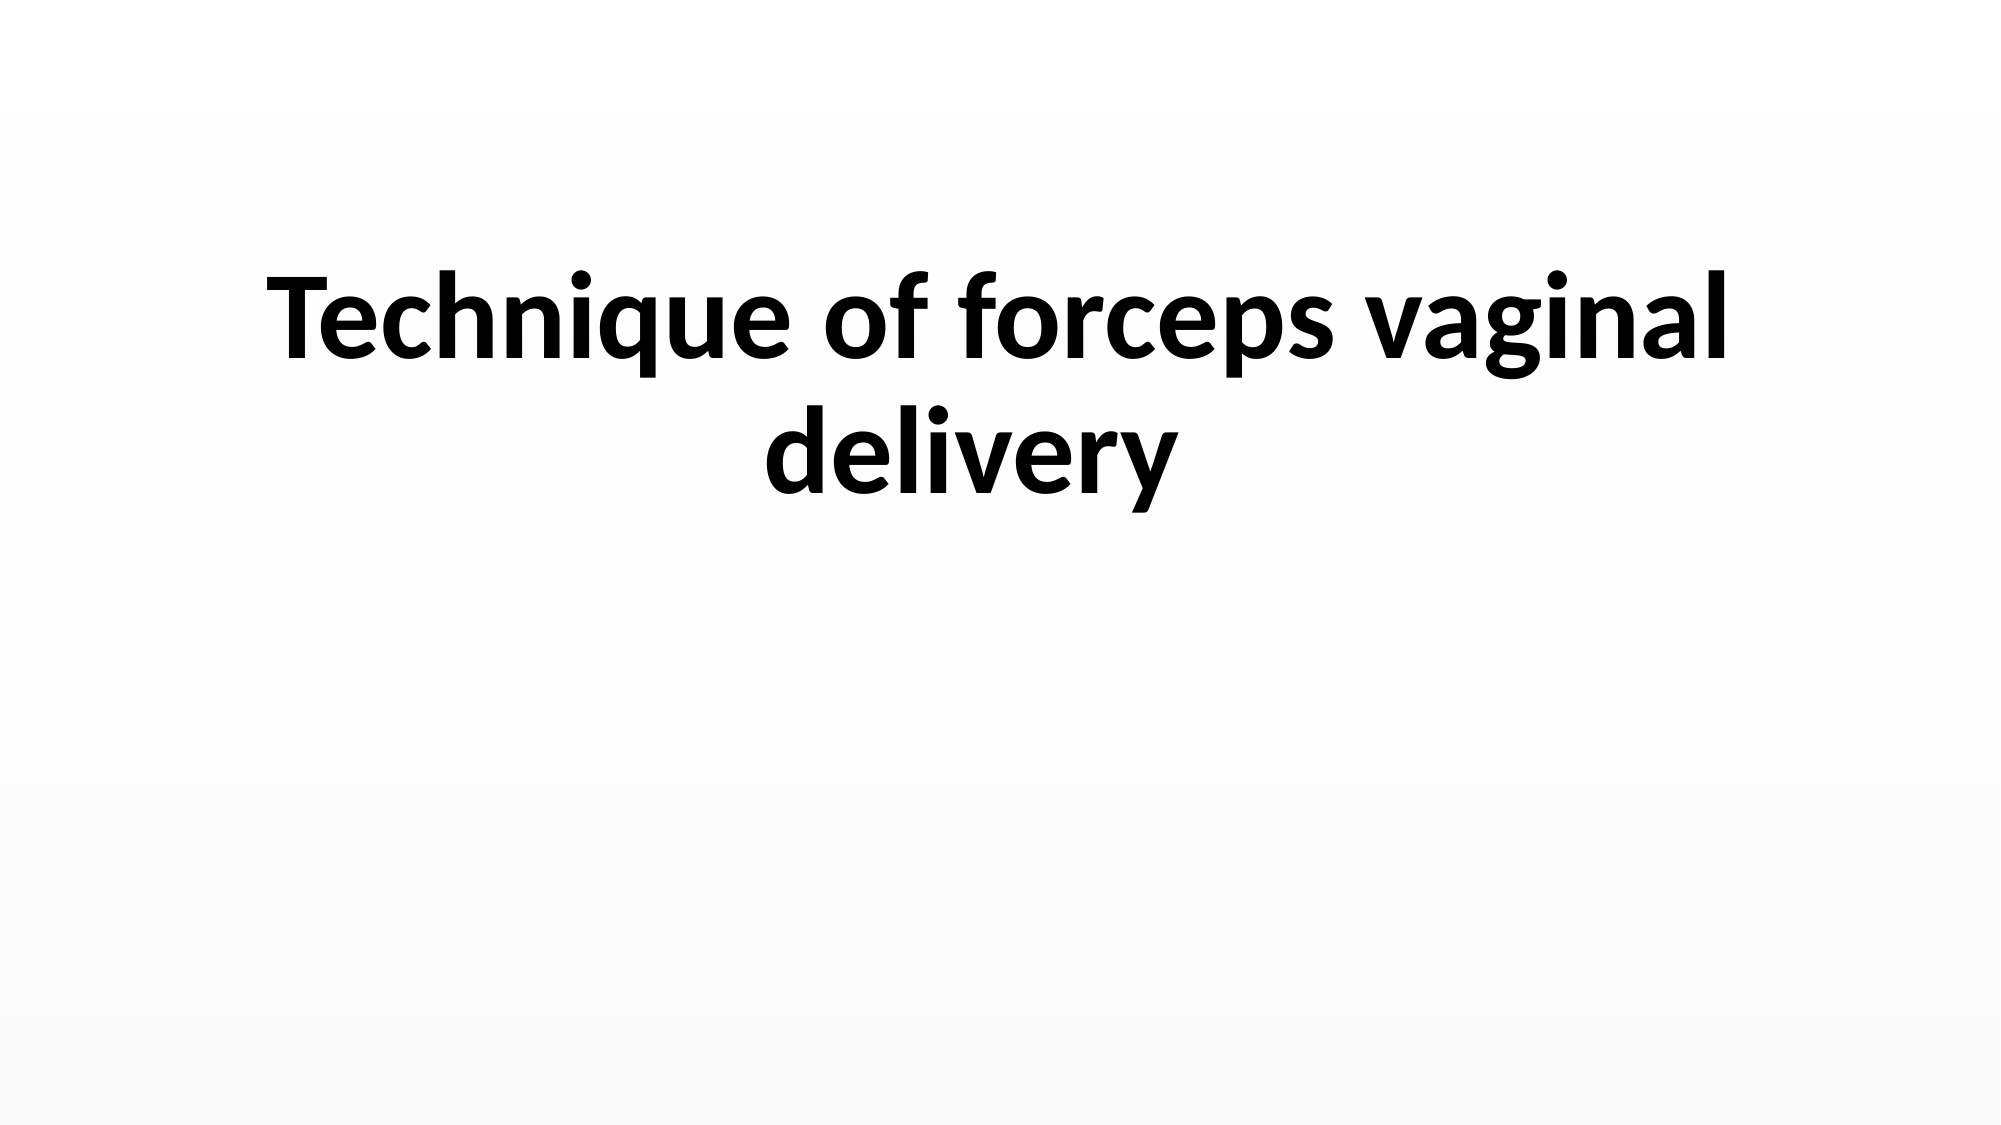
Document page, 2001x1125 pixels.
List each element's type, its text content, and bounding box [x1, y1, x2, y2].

title Technique of forceps vaginal delivery [137, 277, 1863, 495]
